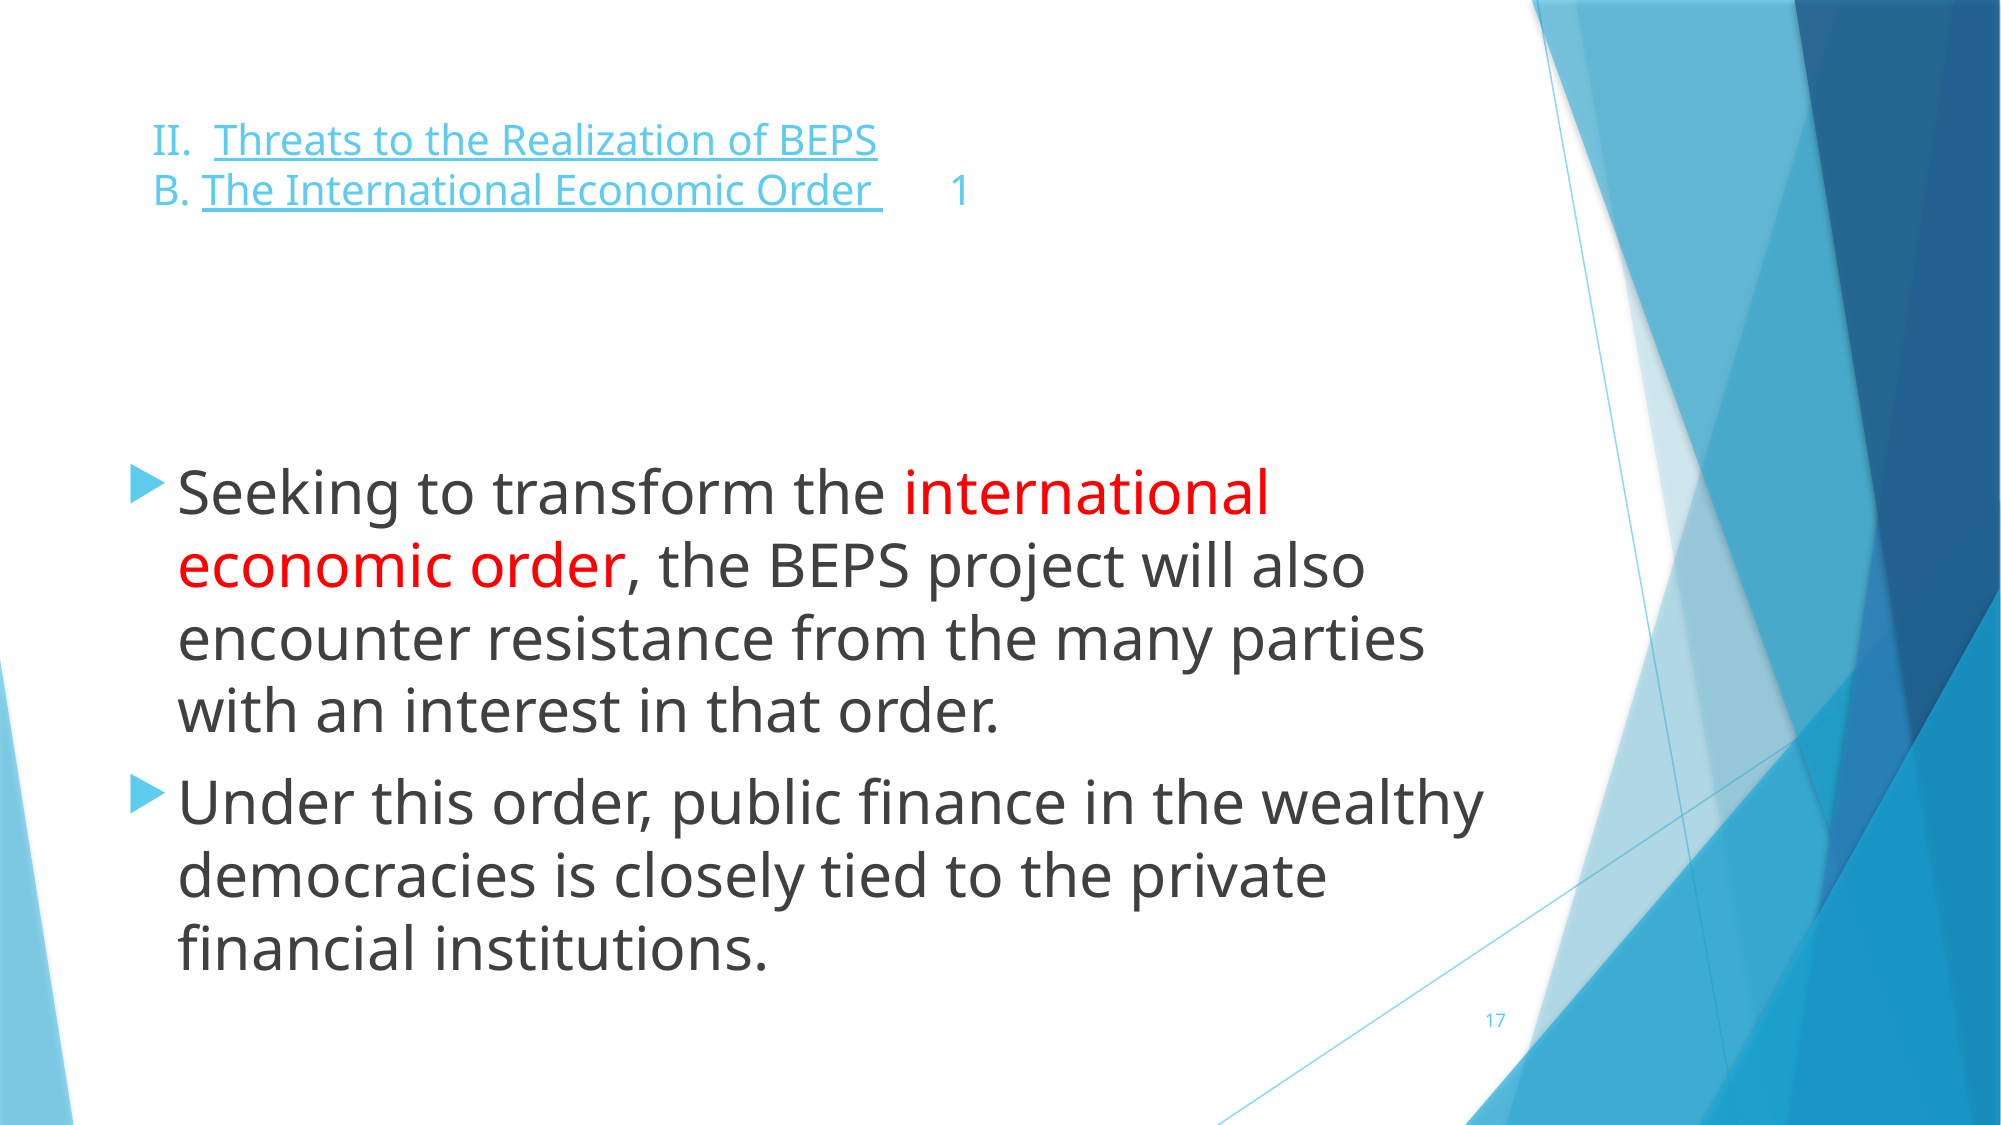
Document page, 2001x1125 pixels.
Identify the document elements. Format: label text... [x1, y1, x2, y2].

title II. Threats to the Realization of BEPS B. The International Economic Order 1 [137, 55, 1863, 273]
list Seeking to transform the international economic order, the BEPS project will also encounter resistance from the many parties with an interest in that order. Under this order, public finance in the wealthy democracies is closely tied to the private financial institutions. [111, 354, 1522, 992]
slide_number 17 [1409, 991, 1522, 1051]
